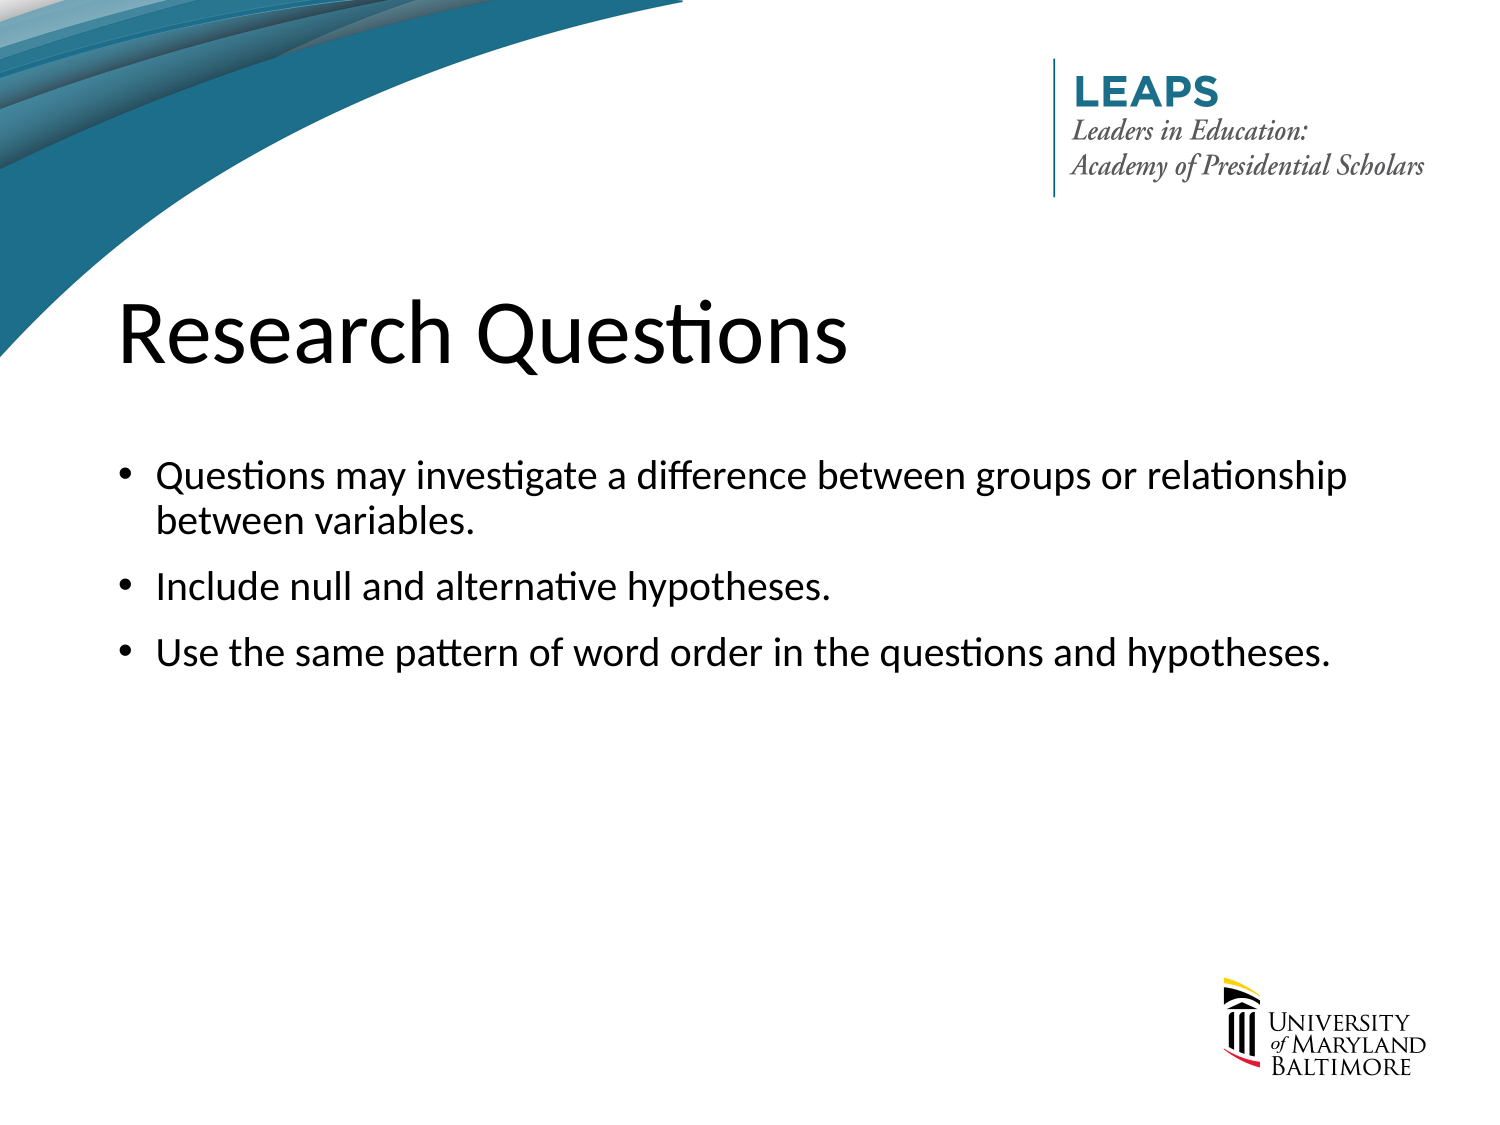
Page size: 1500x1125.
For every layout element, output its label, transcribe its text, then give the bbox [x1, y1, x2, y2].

picture [0, 960, 1500, 1125]
title Research Questions [103, 277, 1397, 431]
list Questions may investigate a difference between groups or relationship between variables. Include null and alternative hypotheses. Use the same pattern of word order in the questions and hypotheses. [103, 445, 1397, 954]
picture [0, 0, 1500, 361]
